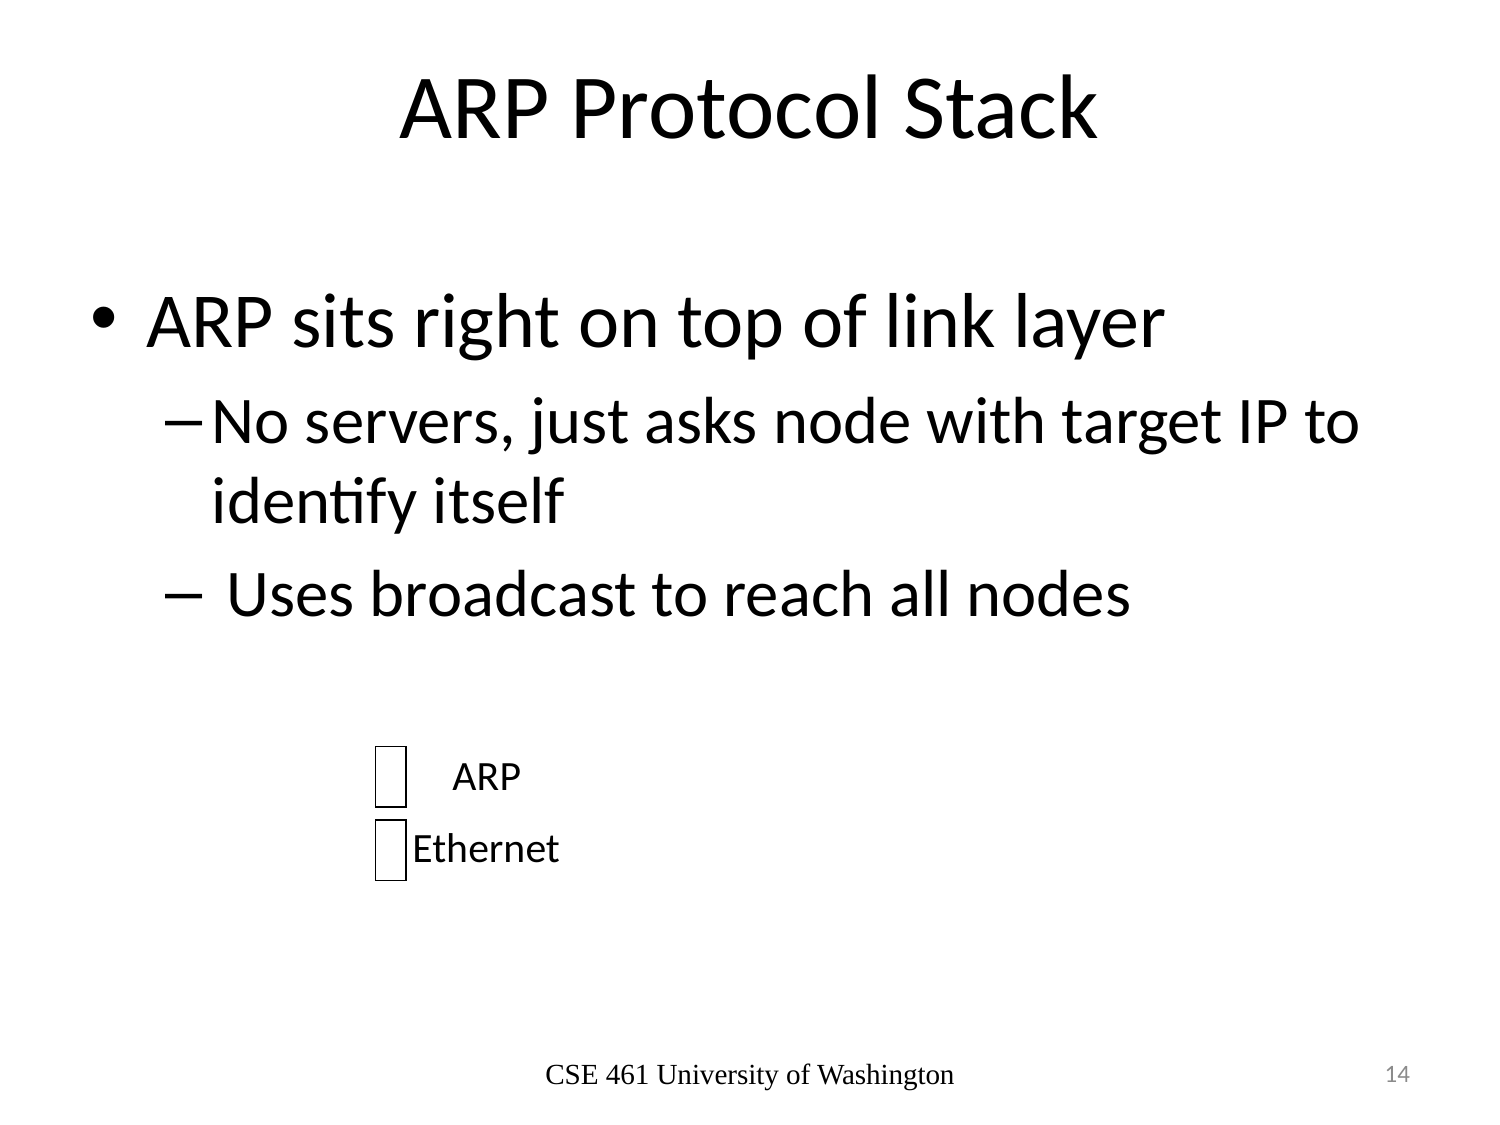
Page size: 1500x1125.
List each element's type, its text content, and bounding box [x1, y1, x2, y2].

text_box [375, 740, 602, 891]
list ARP sits right on top of link layer No servers, just asks node with target IP to identify itself Uses broadcast to reach all nodes [75, 262, 1425, 1005]
slide_number 14 [1074, 1042, 1425, 1103]
footer CSE 461 University of Washington [512, 1042, 988, 1103]
title ARP Protocol Stack [75, 8, 1425, 196]
